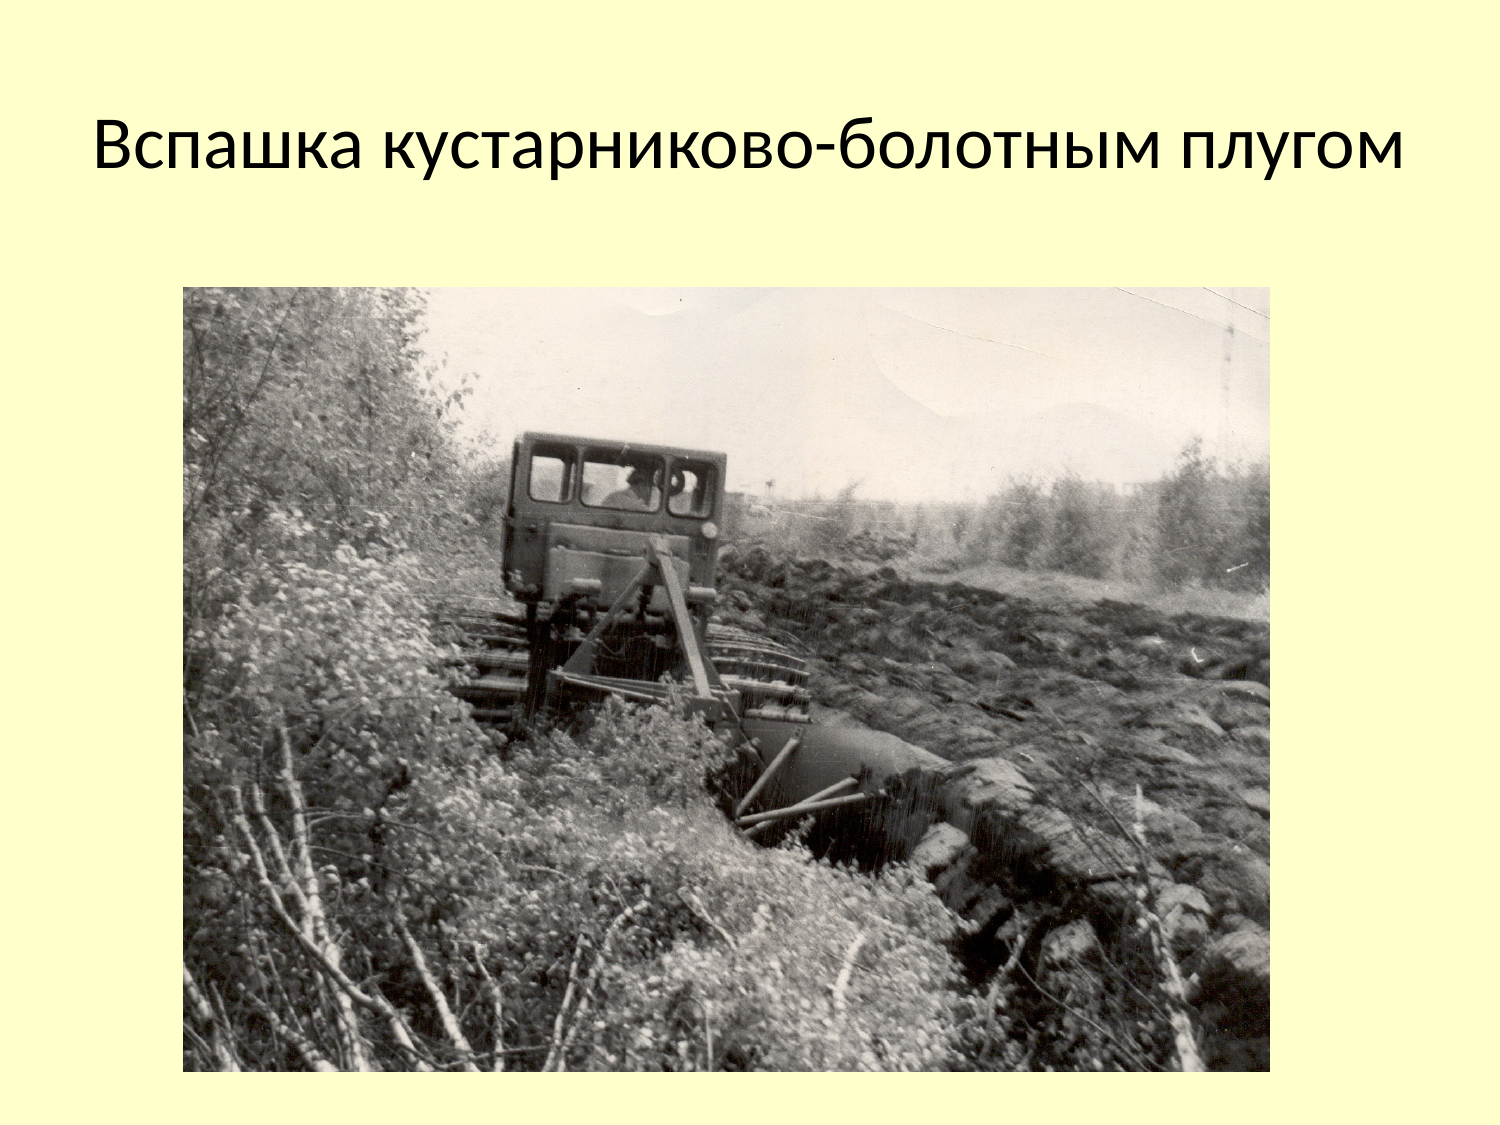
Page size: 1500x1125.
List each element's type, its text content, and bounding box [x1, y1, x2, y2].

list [182, 287, 1270, 1072]
title Вспашка кустарниково-болотным плугом [75, 45, 1425, 233]
